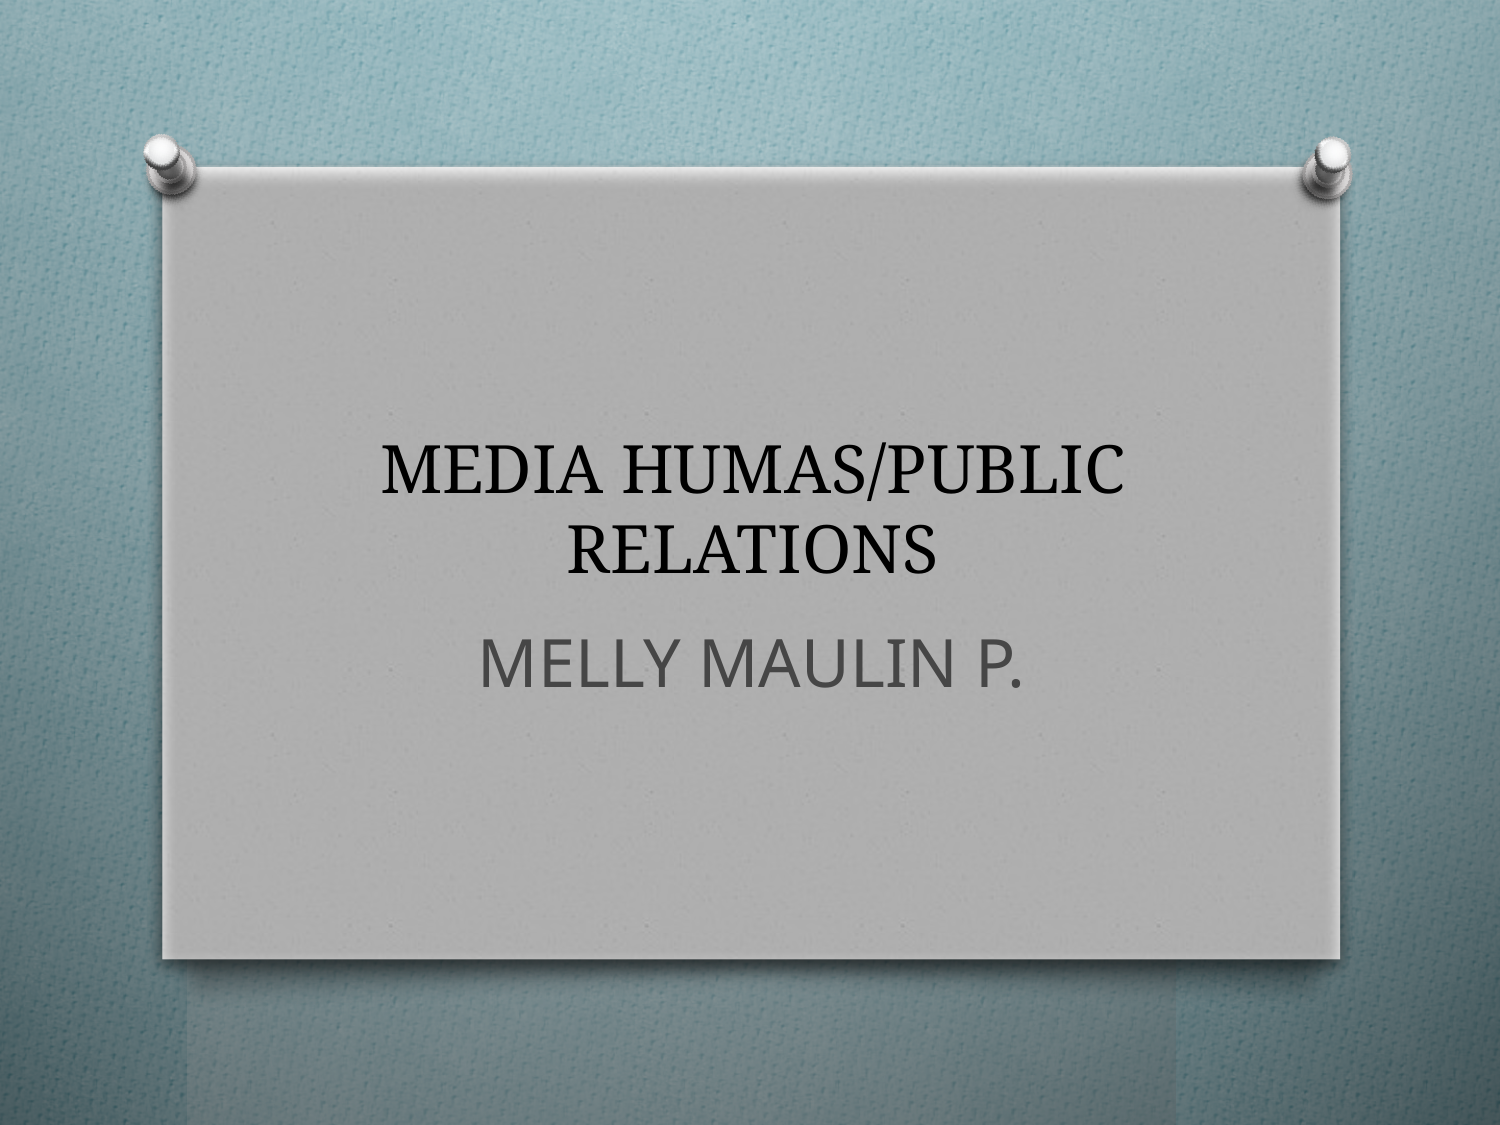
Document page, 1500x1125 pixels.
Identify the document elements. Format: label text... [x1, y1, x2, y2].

subtitle MELLY MAULIN P. [283, 612, 1221, 863]
picture [1274, 109, 1396, 230]
title MEDIA HUMAS/PUBLIC RELATIONS [283, 294, 1223, 595]
picture [112, 100, 235, 224]
